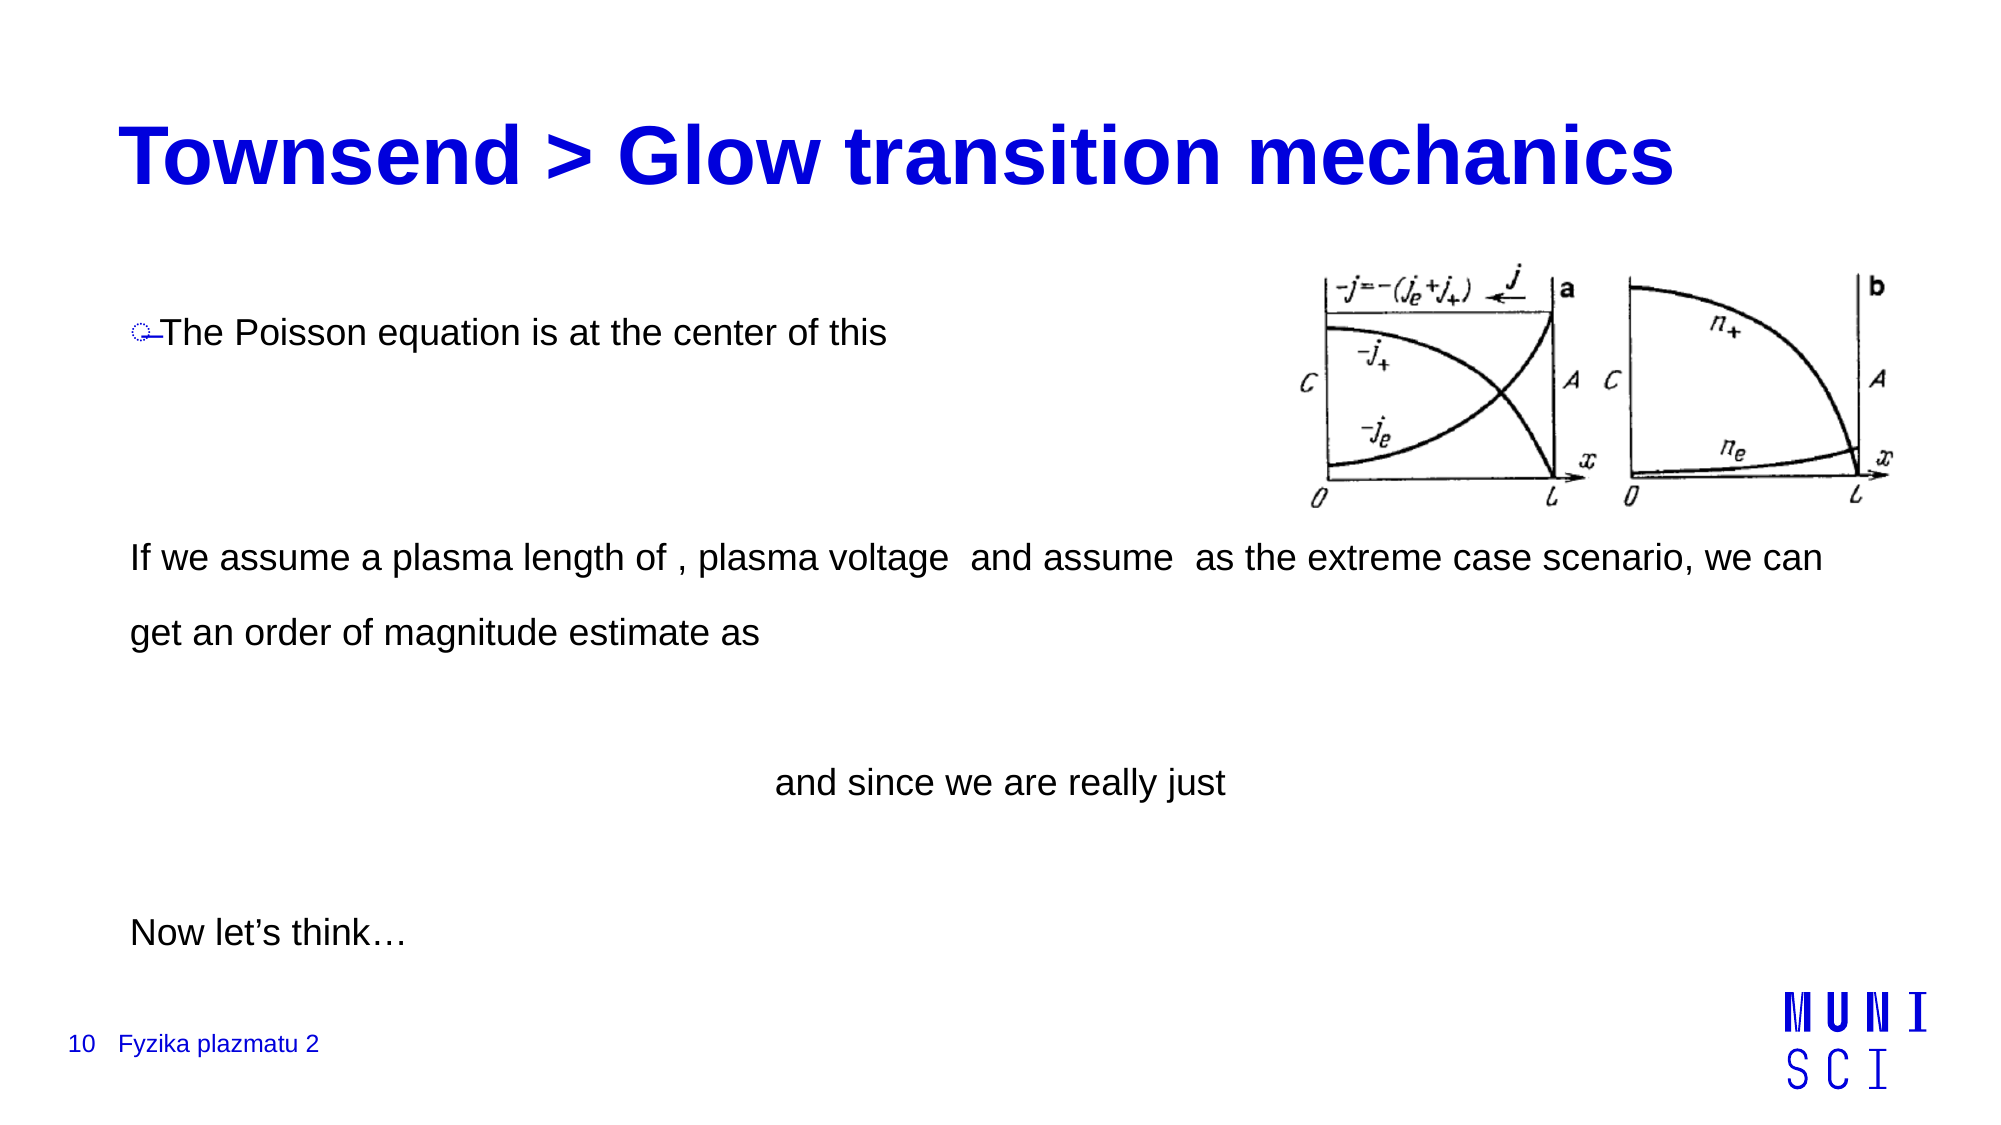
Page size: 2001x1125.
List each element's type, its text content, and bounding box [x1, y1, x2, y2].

footer Fyzika plazmatu 2 [118, 1021, 1418, 1063]
slide_number 10 [67, 1021, 110, 1063]
title Townsend > Glow transition mechanics [118, 118, 1883, 193]
picture [1281, 243, 1914, 520]
